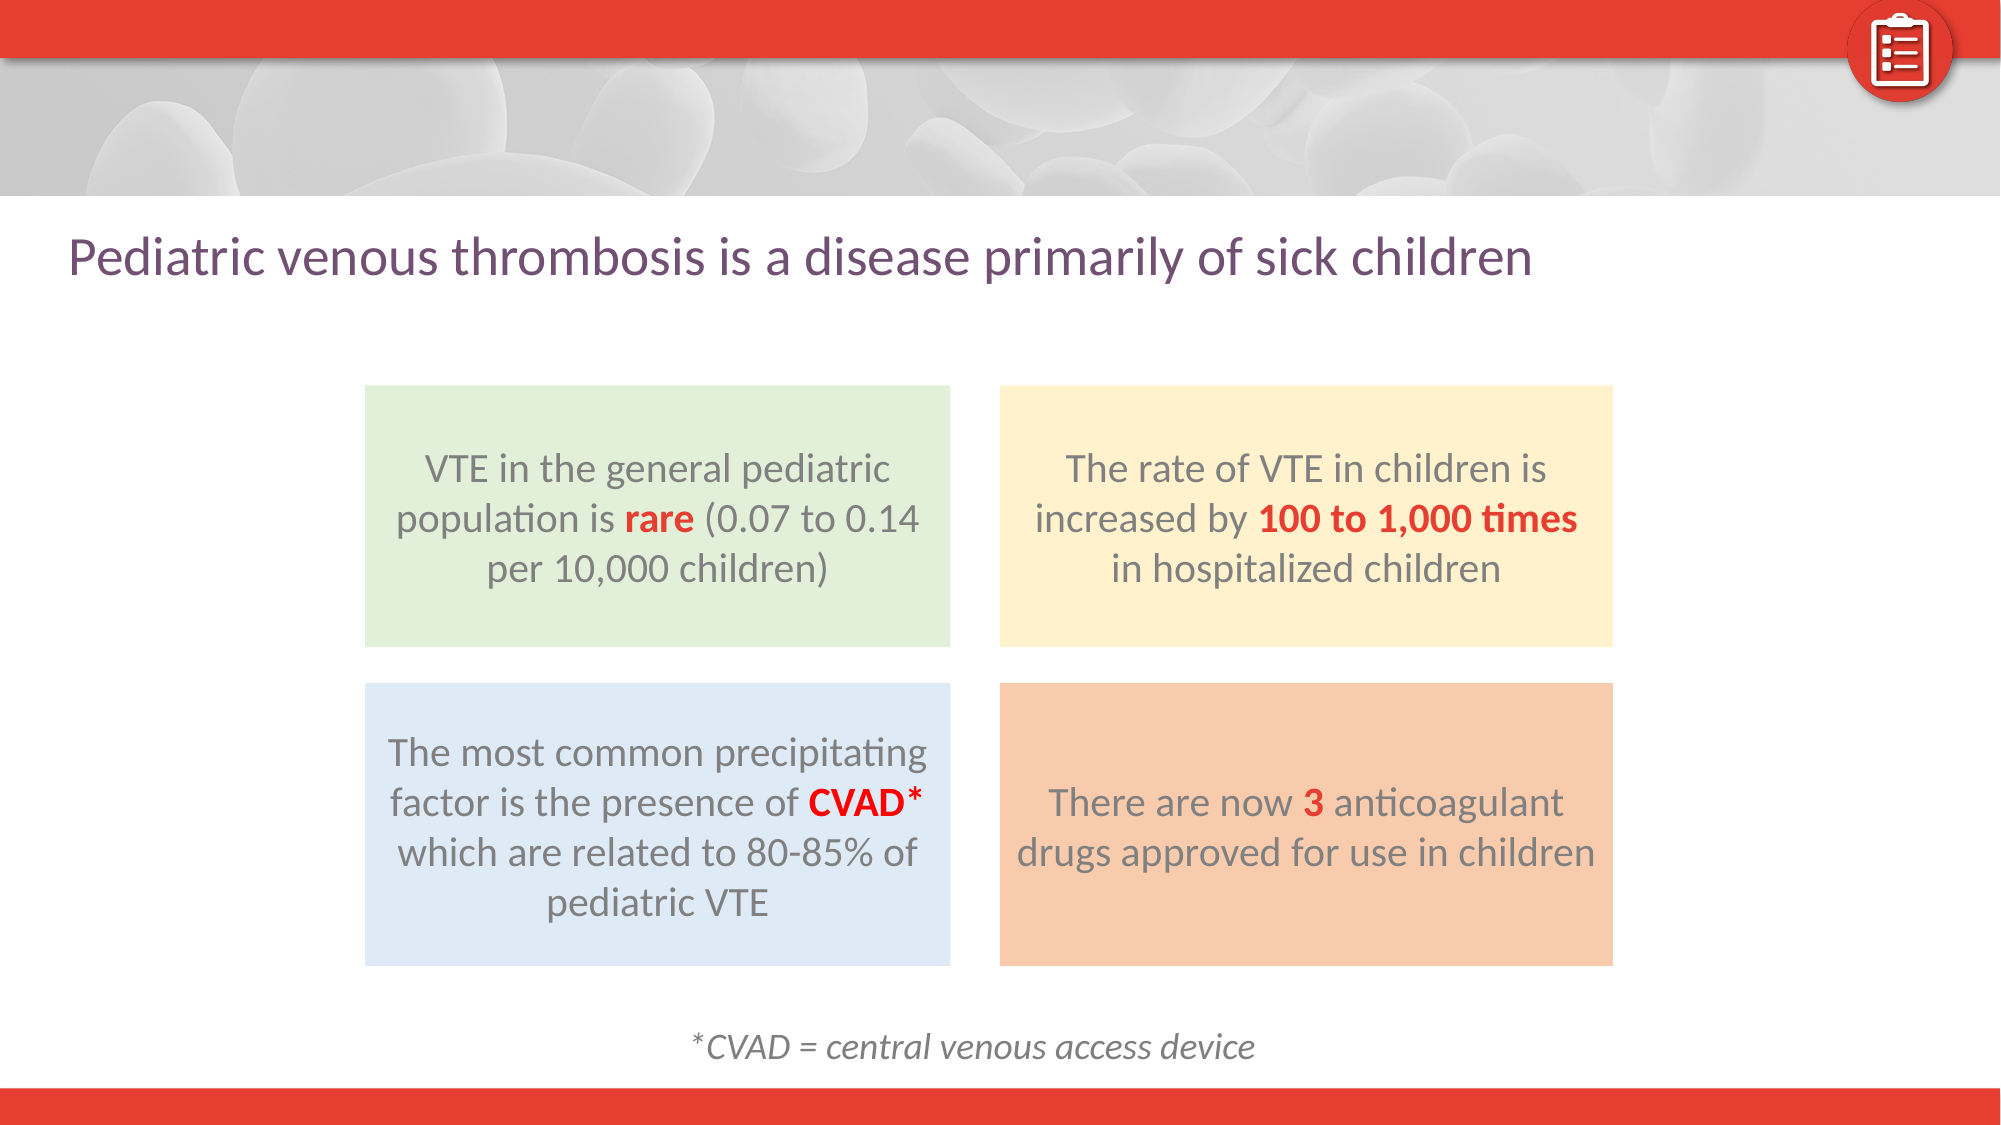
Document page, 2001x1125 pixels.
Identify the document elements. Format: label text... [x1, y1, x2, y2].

picture [1847, 0, 1953, 102]
text_box The rate of VTE in children is increased by 100 to 1,000 times in hospitalized children [999, 385, 1613, 648]
title Pediatric venous thrombosis is a disease primarily of sick children [68, 219, 1869, 337]
text_box The most common precipitating factor is the presence of CVAD* which are related to 80-85% of pediatric VTE​ [365, 683, 951, 966]
text_box There are now 3 anticoagulant drugs approved for use in children [999, 683, 1613, 966]
text_box *CVAD = central venous access device [665, 1014, 1279, 1075]
text_box VTE in the general pediatric population is rare (0.07 to 0.14 per 10,000 children) [365, 385, 951, 648]
